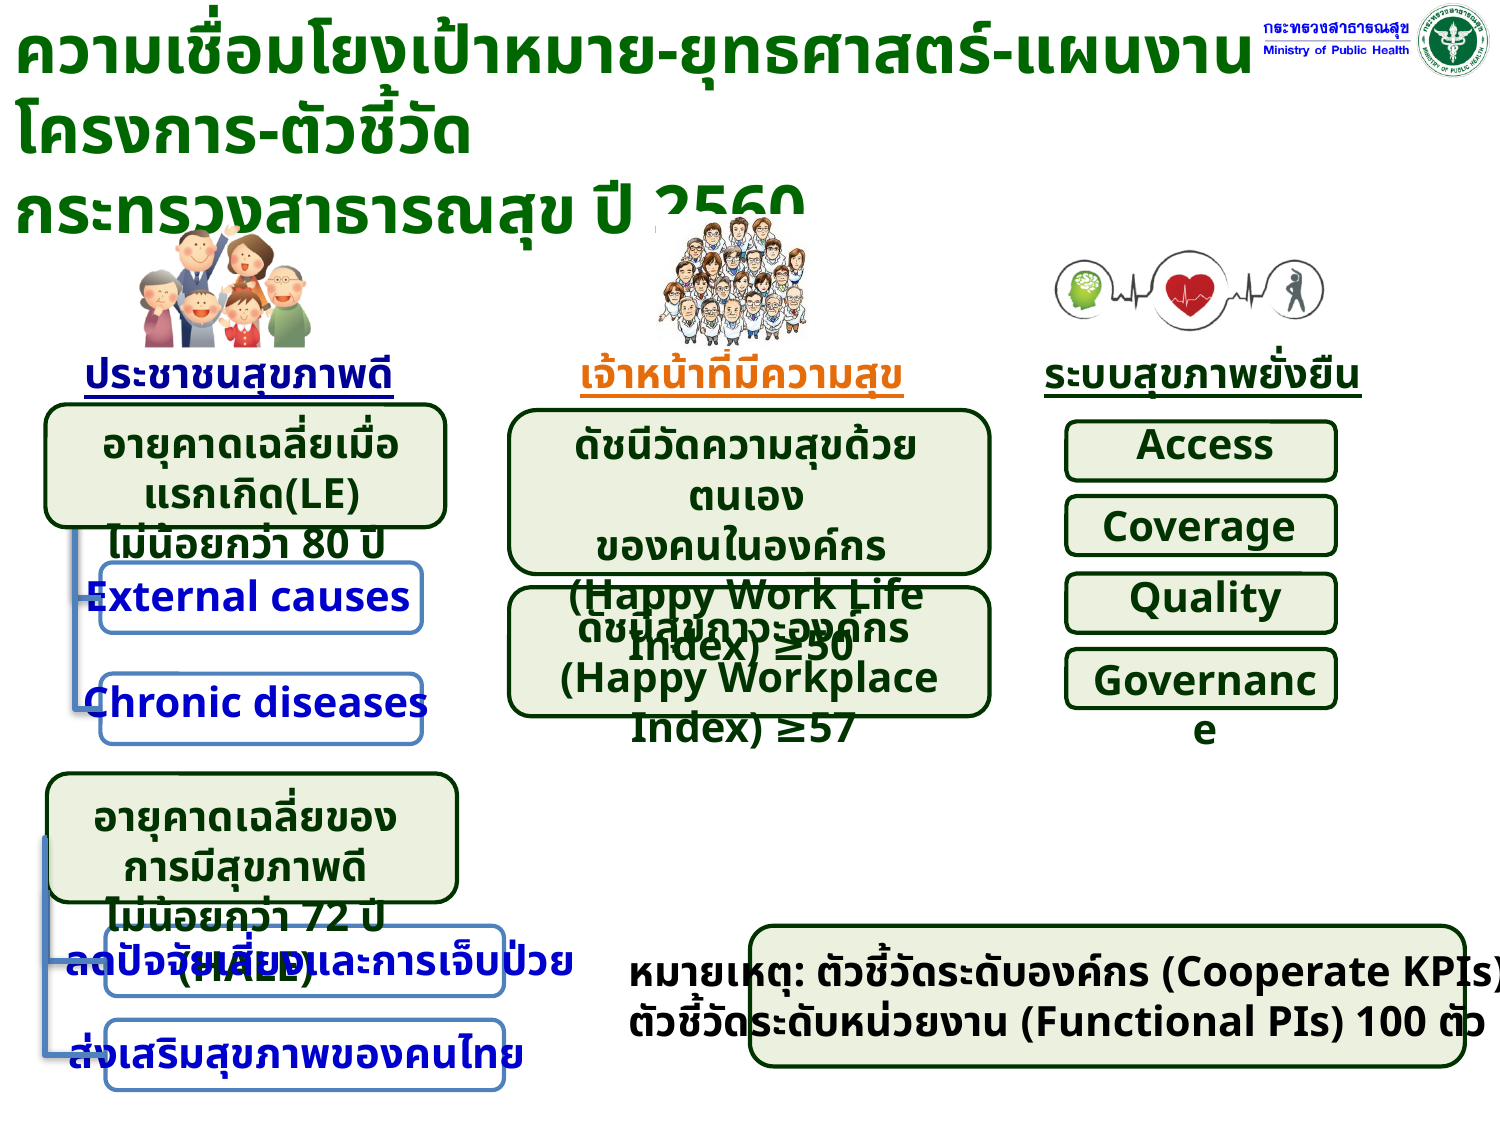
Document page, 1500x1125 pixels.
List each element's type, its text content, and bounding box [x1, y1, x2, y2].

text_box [115, 222, 364, 406]
text_box [1064, 494, 1074, 557]
text_box ดัชนีสุขภาวะองค์กร (Happy Workplace Index) ≥57 [520, 593, 978, 759]
text_box [106, 628, 423, 635]
text_box External causes [106, 575, 426, 628]
text_box [507, 414, 518, 570]
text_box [46, 837, 106, 1056]
text_box [48, 771, 460, 902]
text_box [1064, 419, 1338, 483]
text_box Chronic diseases [67, 667, 444, 733]
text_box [614, 214, 870, 405]
text_box อายุคาดเฉลี่ยของการมีสุขภาพดี ไม่น้อยกว่า 72 ปี (HALE) [110, 992, 446, 998]
text_box Coverage [1074, 492, 1325, 557]
text_box ความเชื่อมโยงเป้าหมาย-ยุทธศาสตร์-แผนงานโครงการ-ตัวชี้วัด กระทรวงสาธารณสุข ปี 2560 [0, 0, 1430, 255]
text_box [976, 586, 992, 716]
text_box [43, 402, 111, 515]
text_box Access [1074, 413, 1336, 475]
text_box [51, 462, 101, 709]
text_box ลดปัจจัยเสี่ยงและการเจ็บป่วย [110, 926, 591, 992]
text_box [1064, 647, 1074, 710]
text_box [749, 1053, 1465, 1069]
text_box ส่งเสริมสุขภาพของคนไทย [54, 1019, 541, 1085]
text_box อายุคาดเฉลี่ยของการมีสุขภาพดี ไม่น้อยกว่า 72 ปี (HALE) [46, 782, 446, 926]
text_box [751, 923, 1464, 937]
text_box ดัชนีวัดความสุขด้วยตนเอง ของคนในองค์กร (Happy Work Life Index) ≥50 [518, 410, 976, 676]
picture [1430, 0, 1500, 86]
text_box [1042, 223, 1337, 406]
text_box [1075, 493, 1338, 558]
text_box [98, 733, 424, 747]
text_box อายุคาดเฉลี่ยเมื่อแรกเกิด(LE) ไม่น้อยกว่า 80 ปี [58, 409, 446, 575]
text_box Quality [1074, 563, 1336, 629]
text_box หมายเหตุ: ตัวชี้วัดระดับองค์กร (Cooperate KPIs) 8 ตัว ตัวชี้วัดระดับหน่วยงาน (Functional PIs) 100 ตัว [613, 937, 1500, 1053]
text_box [367, 402, 441, 409]
text_box Governance [1074, 645, 1336, 761]
text_box [105, 1085, 505, 1093]
text_box [506, 588, 520, 716]
text_box [976, 411, 992, 573]
text_box [1064, 571, 1338, 635]
text_box [115, 992, 504, 999]
